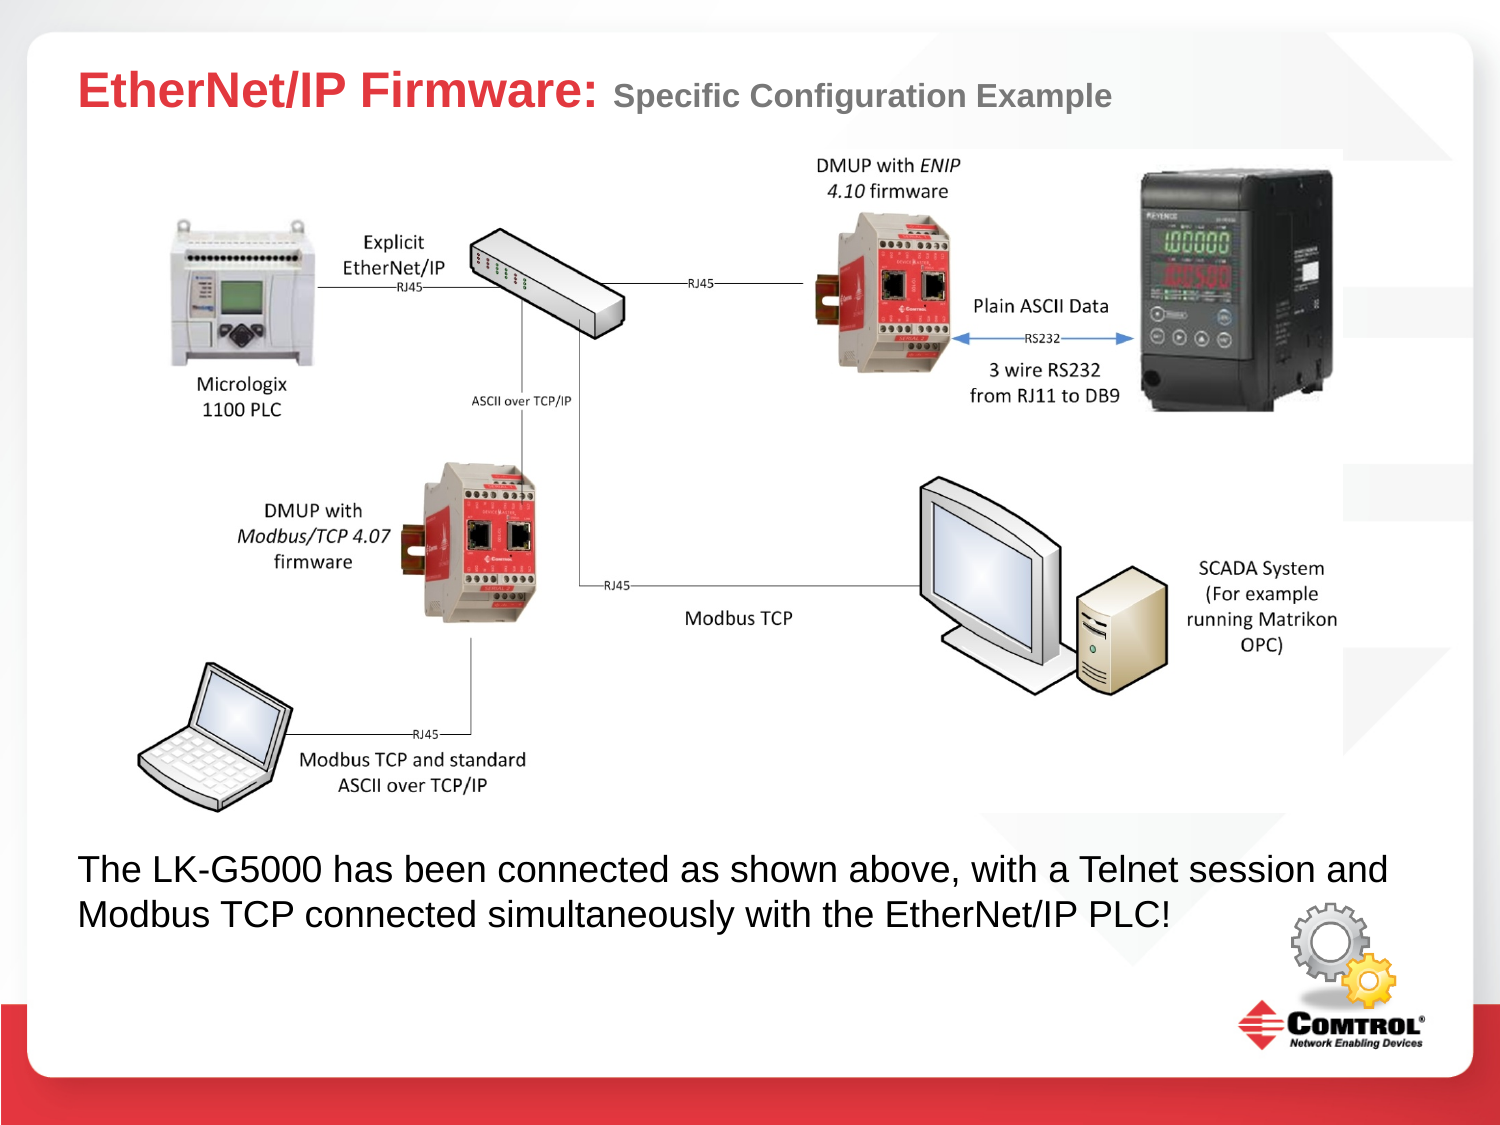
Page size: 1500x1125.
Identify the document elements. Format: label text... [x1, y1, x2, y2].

text_box EtherNet/IP Firmware: Specific Configuration Example [62, 49, 1438, 125]
picture [0, 0, 1500, 1125]
text_box The LK-G5000 has been connected as shown above, with a Telnet session and Modbus TCP connected simultaneously with the EtherNet/IP PLC! [62, 837, 1450, 943]
